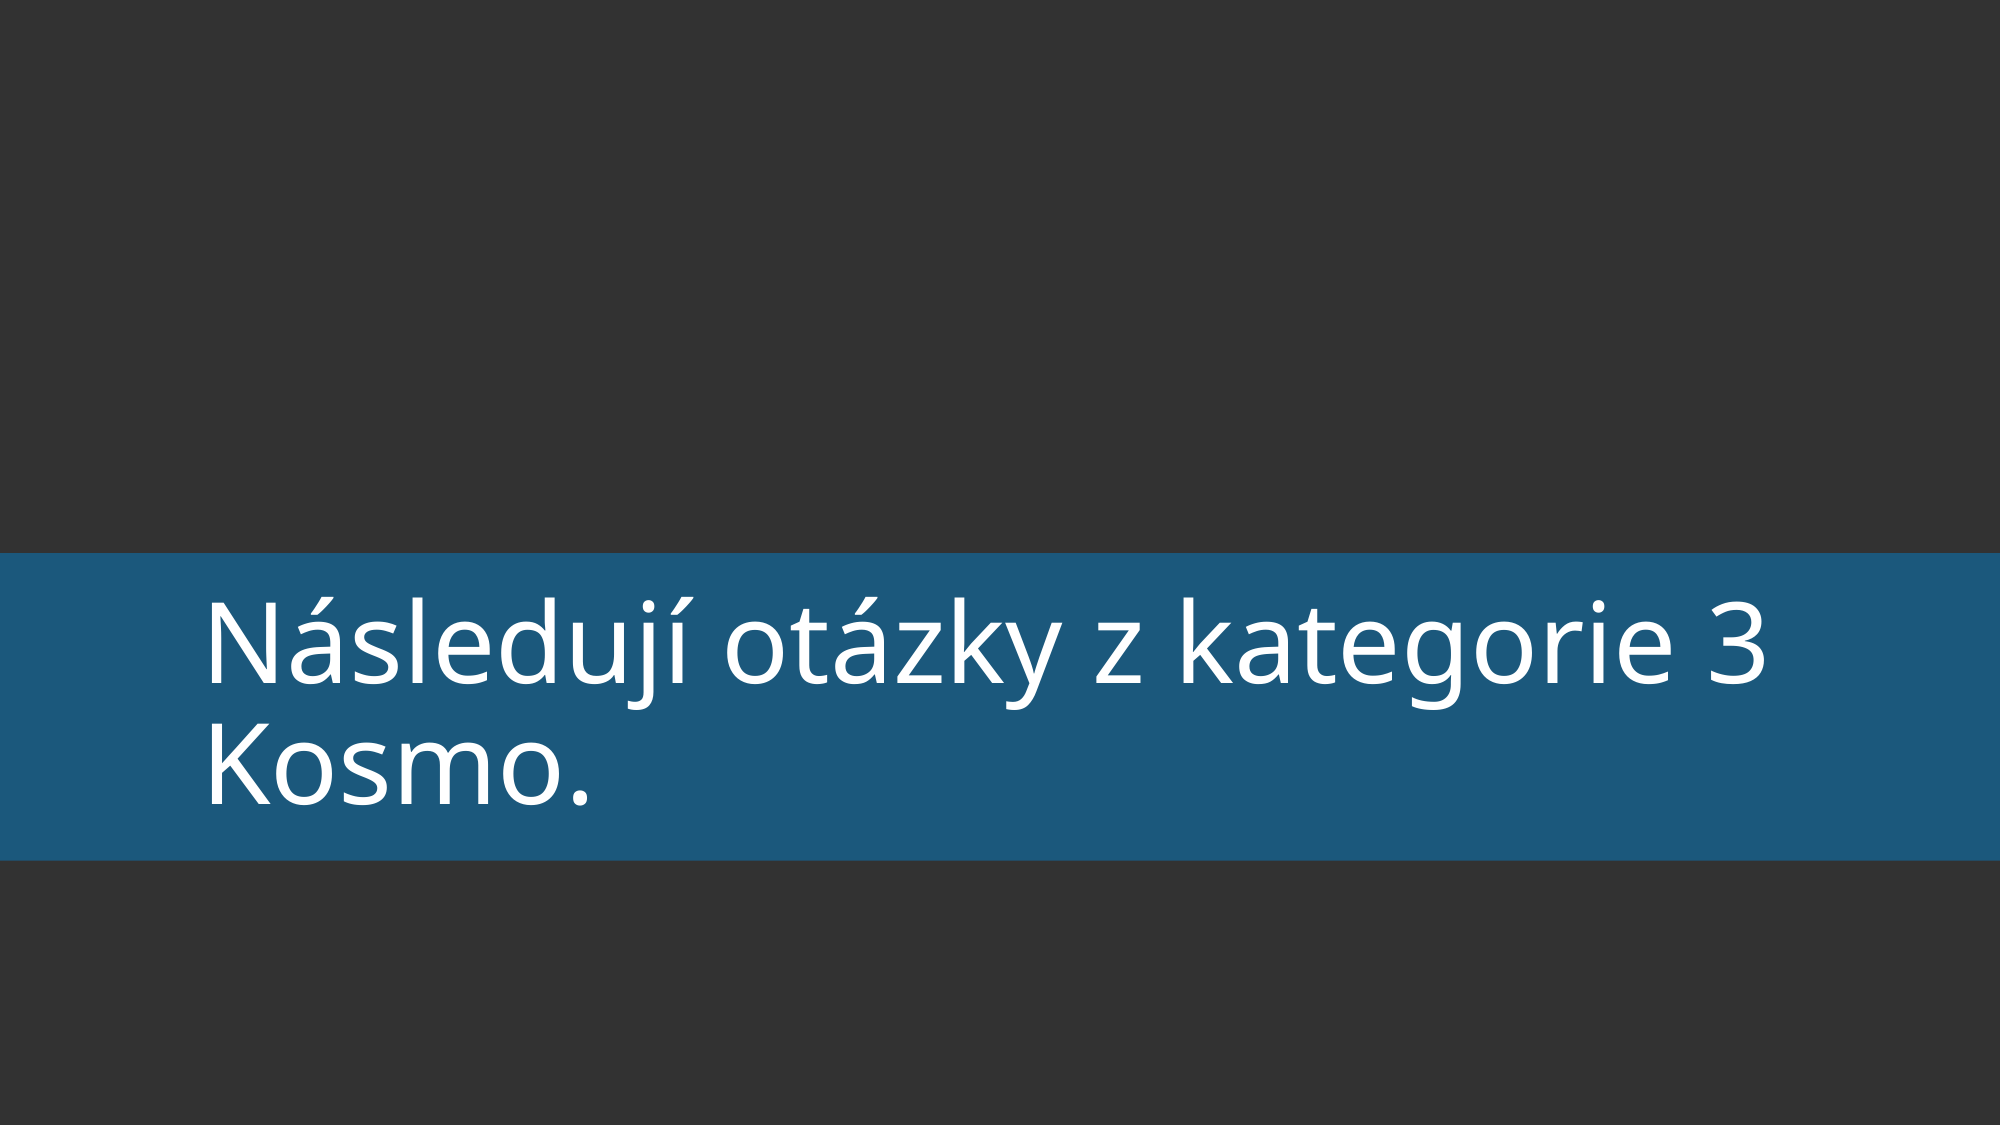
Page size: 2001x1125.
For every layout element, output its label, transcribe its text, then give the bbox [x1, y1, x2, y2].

title Následují otázky z kategorie 3 Kosmo. [185, 577, 1963, 838]
